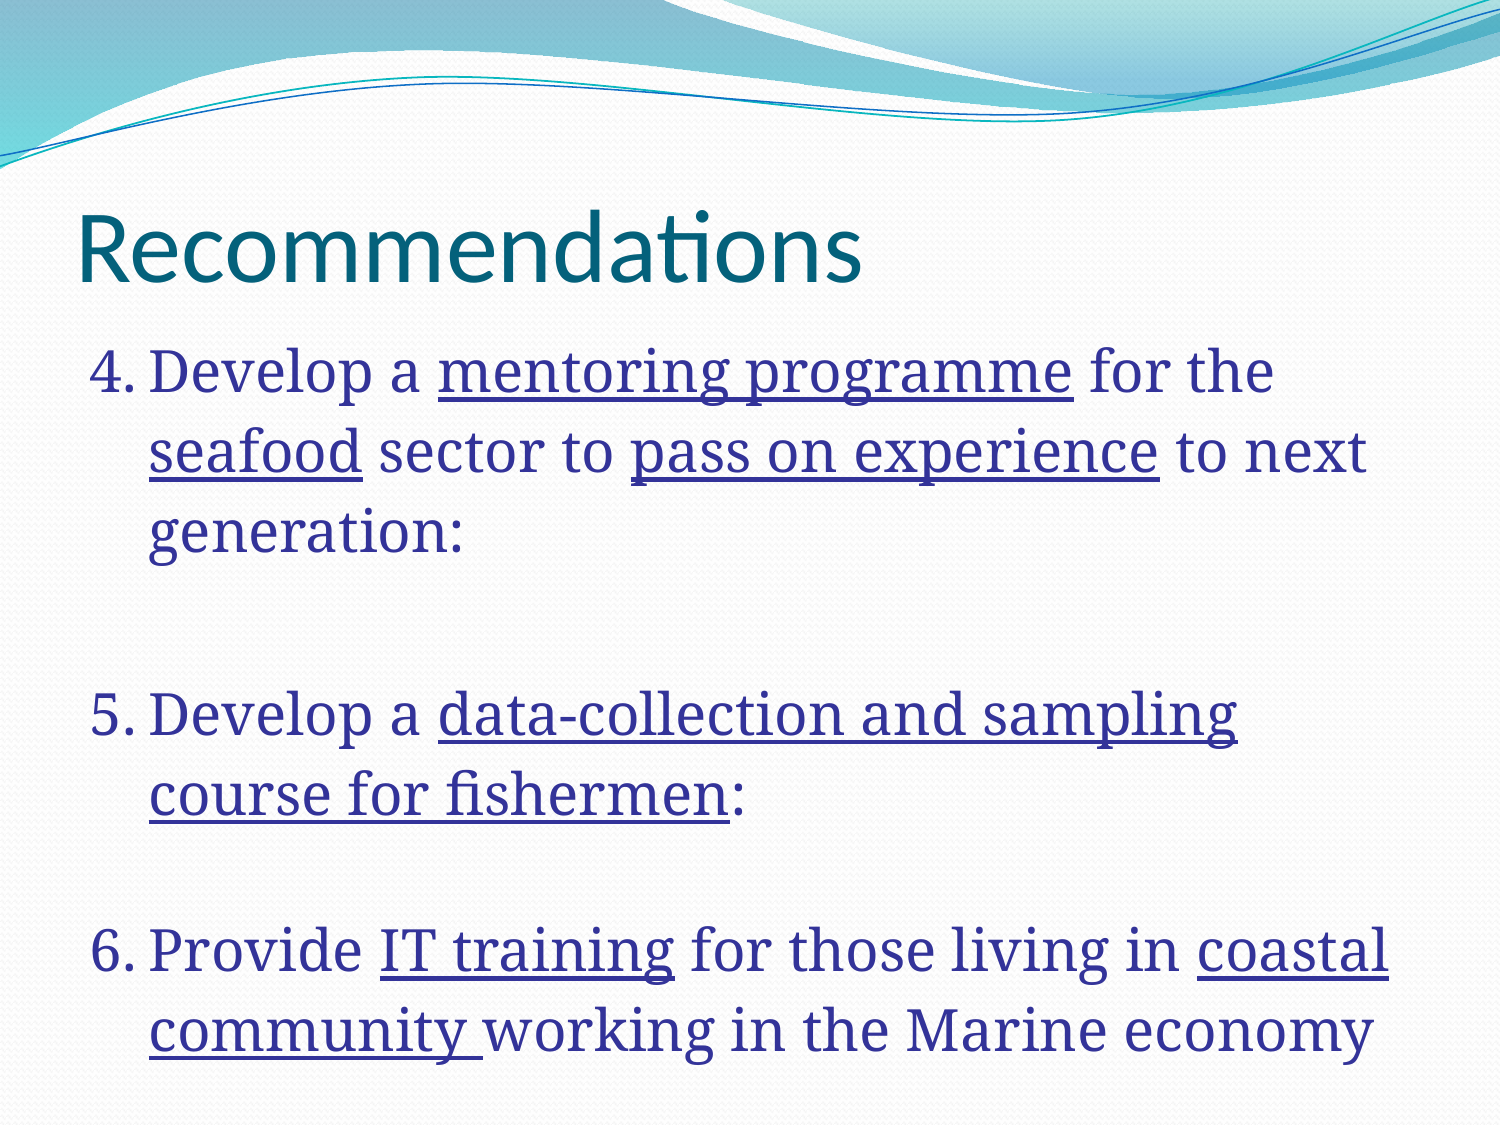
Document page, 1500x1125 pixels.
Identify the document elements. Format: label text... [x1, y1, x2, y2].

title Recommendations [75, 115, 1425, 303]
list Develop a mentoring programme for the seafood sector to pass on experience to next generation: Develop a data-collection and sampling course for fishermen: Provide IT training for those living in coastal community working in the Marine economy [75, 317, 1425, 1038]
